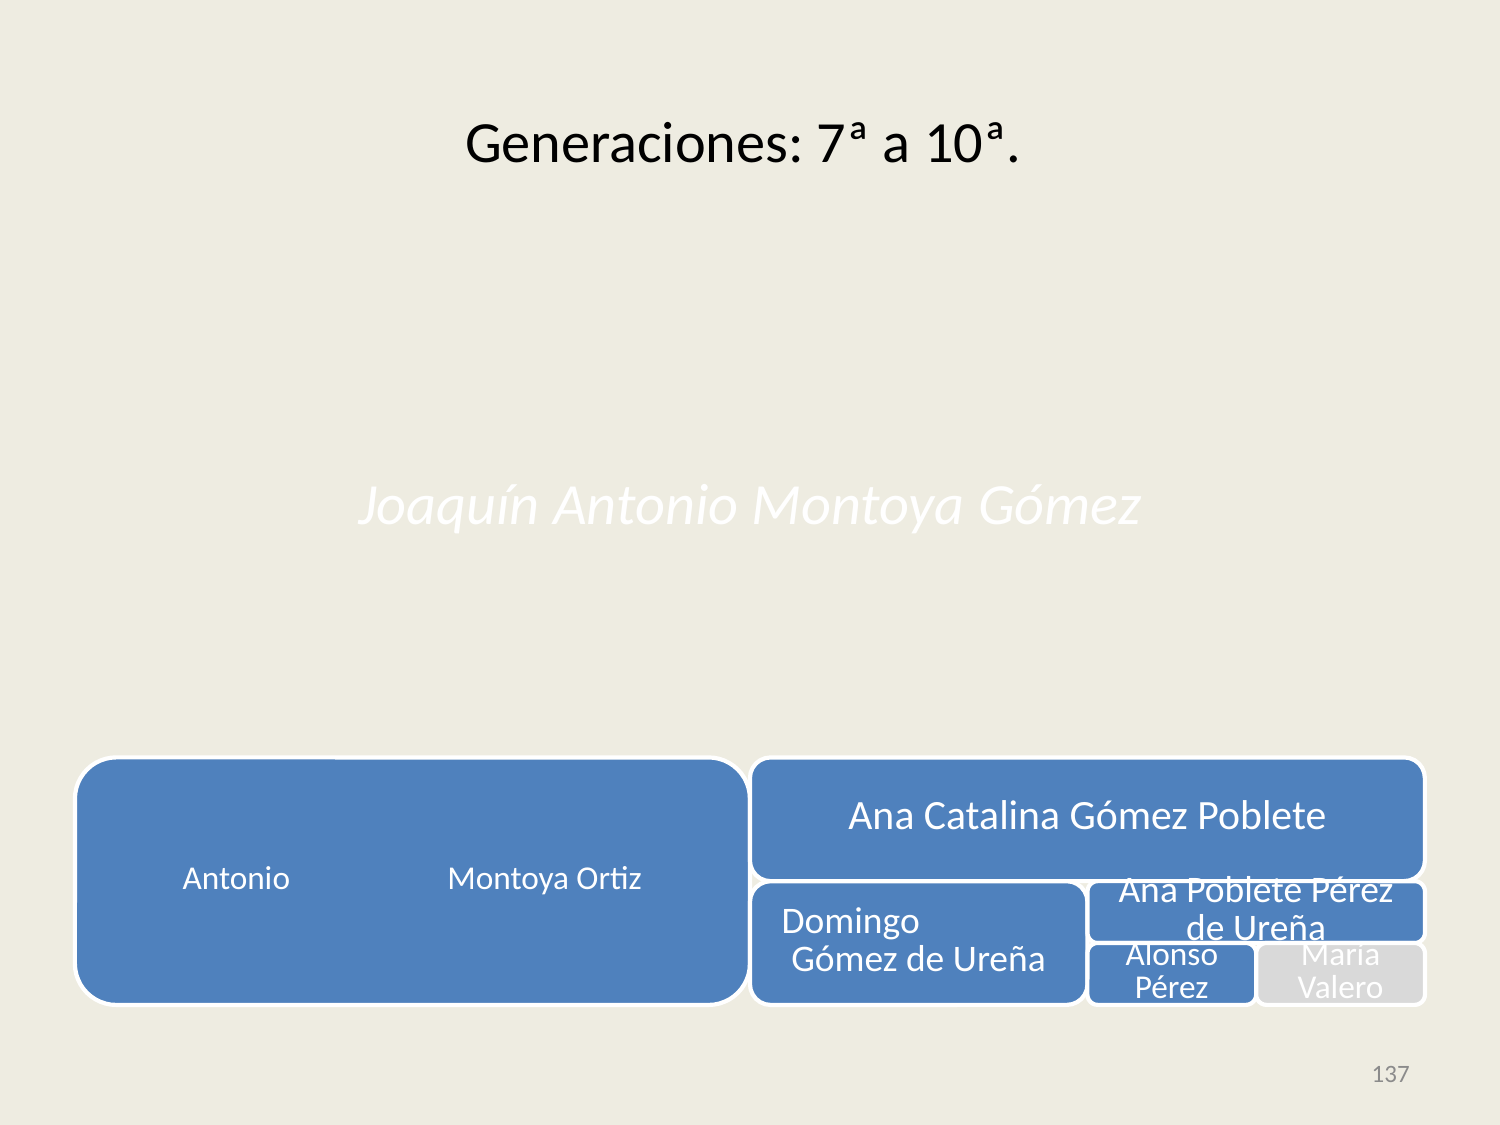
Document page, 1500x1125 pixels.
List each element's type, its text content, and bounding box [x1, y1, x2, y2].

title Generaciones: 7ª a 10ª. [75, 45, 1425, 233]
slide_number 137 [1074, 1042, 1425, 1103]
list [74, 262, 1426, 1006]
